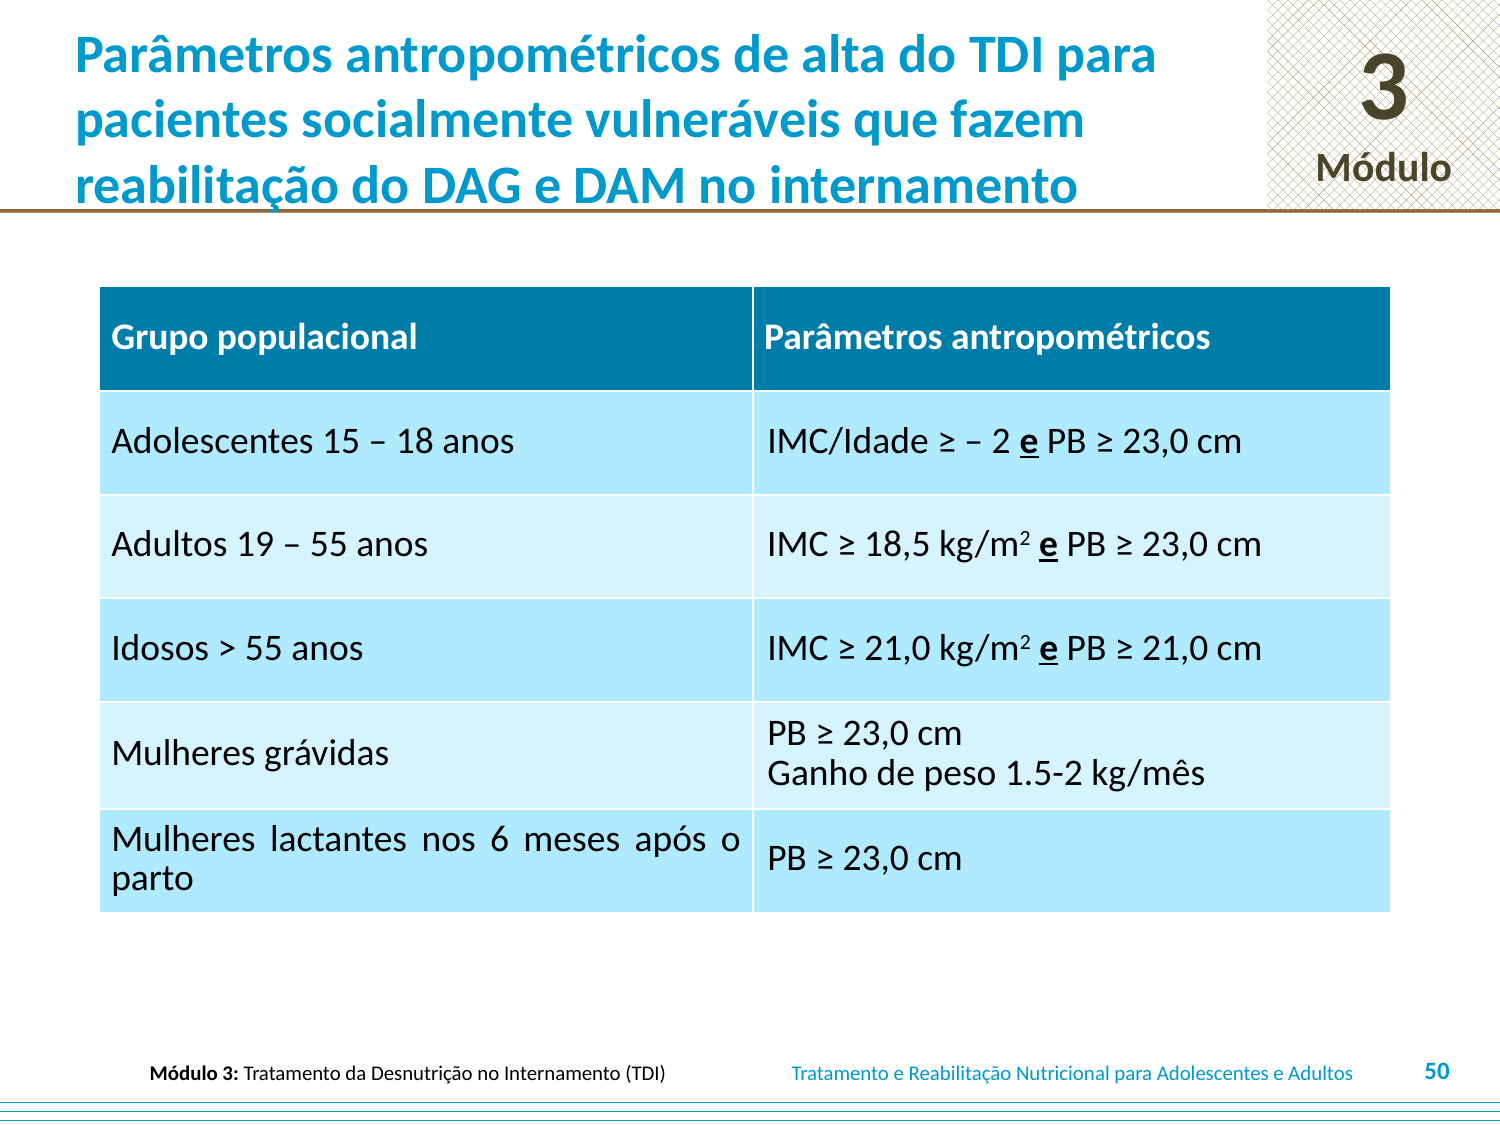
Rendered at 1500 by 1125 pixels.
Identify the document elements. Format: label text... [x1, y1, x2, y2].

table_cell Mulheres lactantes nos 6 meses após o parto [100, 810, 752, 912]
table_cell IMC ≥ 18,5 kg/m2 e PB ≥ 23,0 cm [754, 496, 1390, 597]
table_cell Idosos > 55 anos [100, 599, 752, 701]
table_cell IMC/Idade ≥ – 2 e PB ≥ 23,0 cm [754, 392, 1390, 494]
table_cell PB ≥ 23,0 cm Ganho de peso 1.5-2 kg/mês [754, 703, 1390, 808]
table_header Parâmetros antropométricos [754, 287, 1390, 390]
table_cell Adolescentes 15 – 18 anos [100, 392, 752, 494]
table_header Grupo populacional [100, 287, 752, 390]
table_cell IMC ≥ 21,0 kg/m2 e PB ≥ 21,0 cm [754, 599, 1390, 701]
table_cell Adultos 19 – 55 anos [100, 496, 752, 597]
slide_number 50 [1389, 1050, 1465, 1088]
table_cell Mulheres grávidas [100, 703, 752, 808]
title Parâmetros antropométricos de alta do TDI para pacientes socialmente vulneráveis que fazem reabilitação do DAG e DAM no internamento [0, 0, 1288, 233]
table_cell PB ≥ 23,0 cm [754, 810, 1390, 912]
